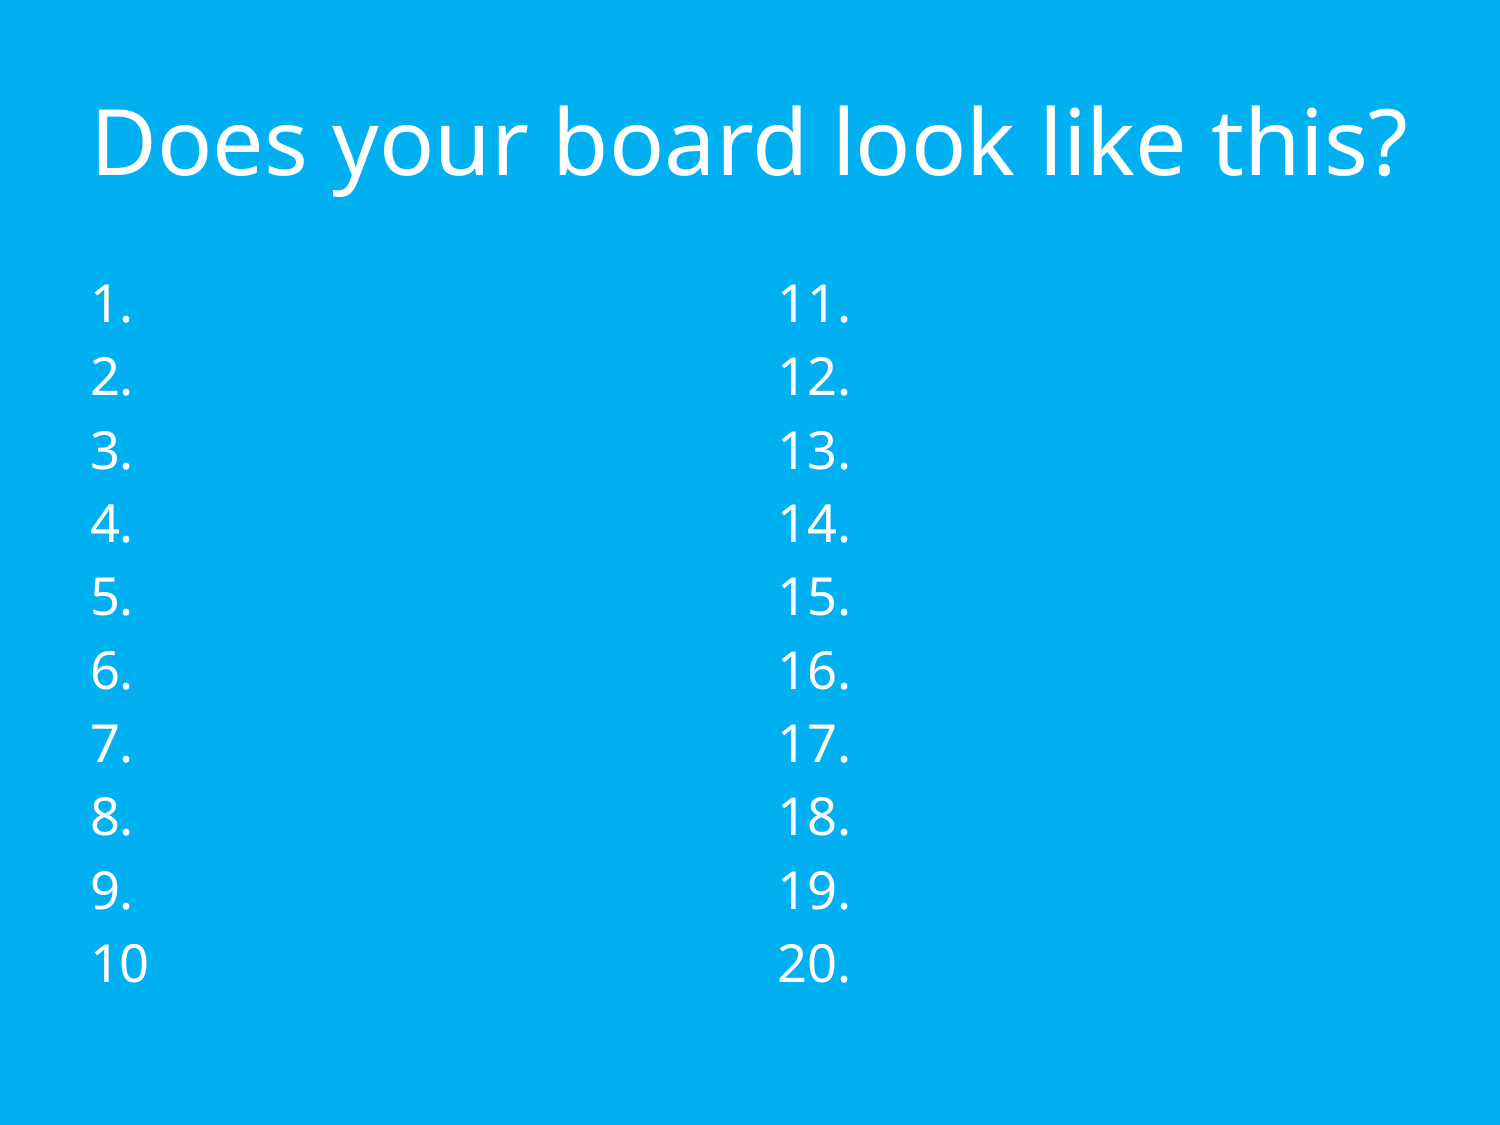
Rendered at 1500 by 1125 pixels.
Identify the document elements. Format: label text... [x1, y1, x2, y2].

list 1. 2. 3. 4. 5. 6. 7. 8. 9. 10 [75, 262, 738, 1005]
title Does your board look like this? [75, 45, 1425, 233]
list 11. 12. 13. 14. 15. 16. 17. 18. 19. 20. [762, 262, 1425, 1005]
